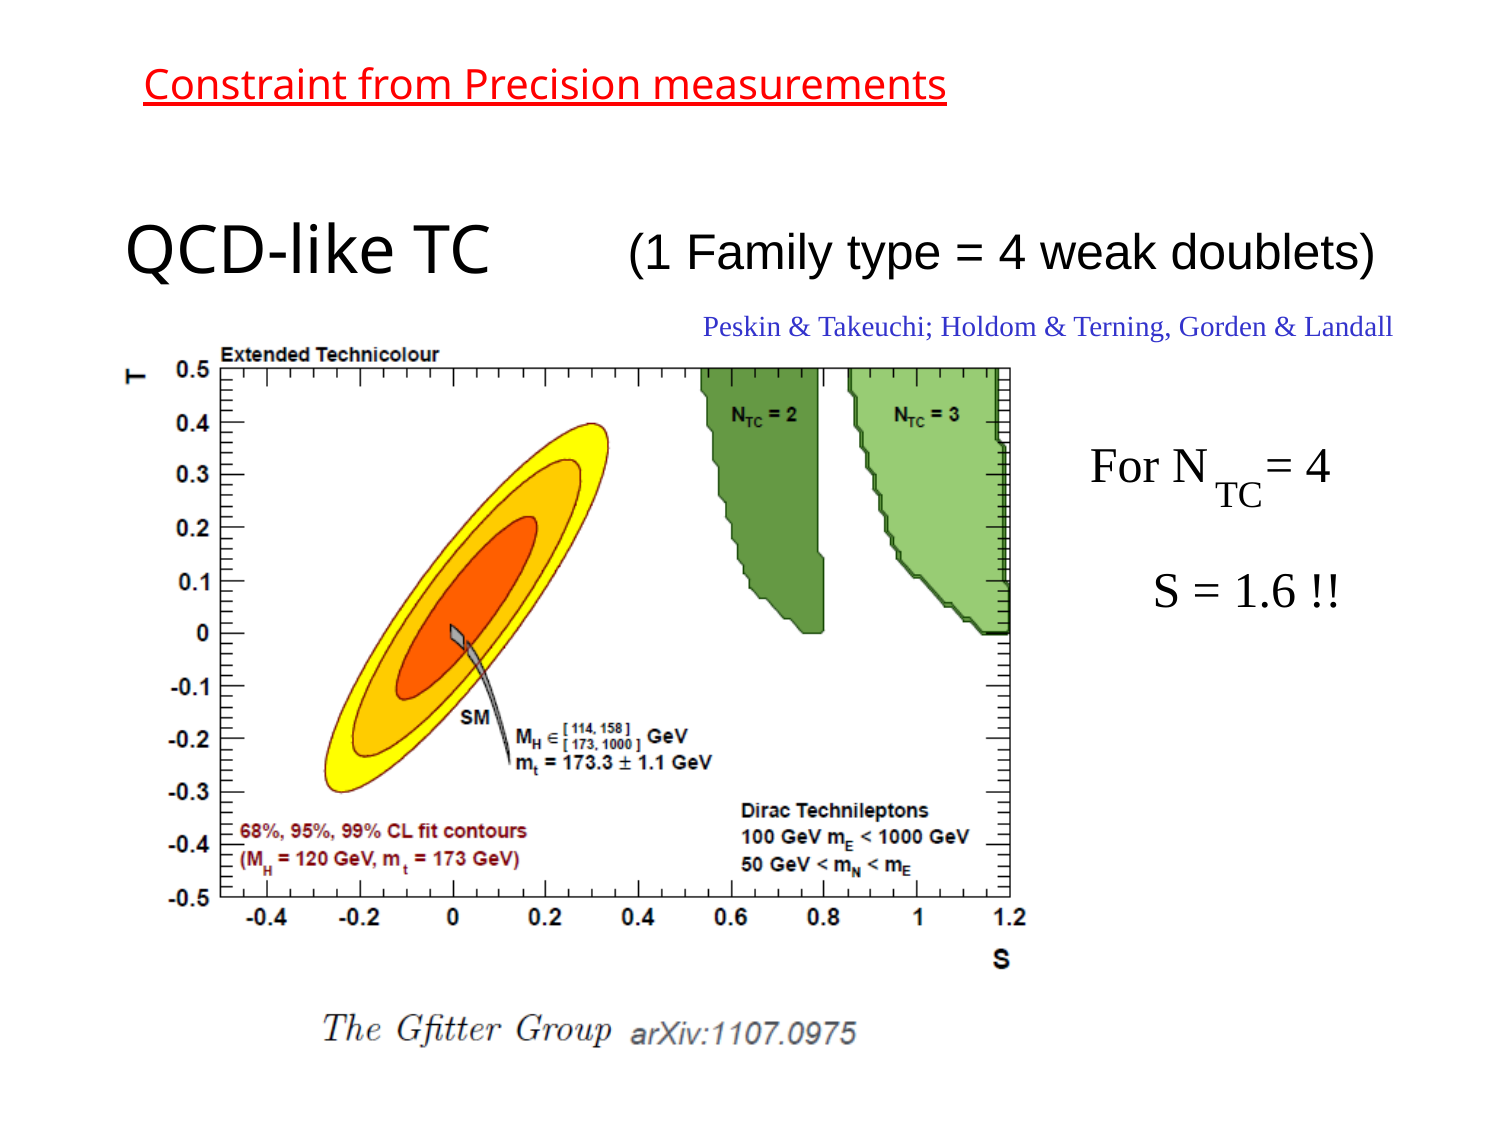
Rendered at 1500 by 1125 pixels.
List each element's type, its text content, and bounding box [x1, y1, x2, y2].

text_box Peskin & Takeuchi; Holdom & Terning, Gorden & Landall [688, 299, 1410, 350]
text_box QCD-like TC [109, 199, 508, 295]
text_box = 4 [1250, 424, 1346, 500]
text_box S = 1.6 !! [1137, 549, 1357, 625]
text_box (1 Family type = 4 weak doublets) [612, 212, 1392, 288]
text_box Constraint from Precision measurements [128, 50, 963, 115]
picture [312, 999, 863, 1056]
text_box For N [1078, 424, 1223, 500]
text_box TC [1200, 462, 1278, 523]
picture [99, 324, 1078, 994]
